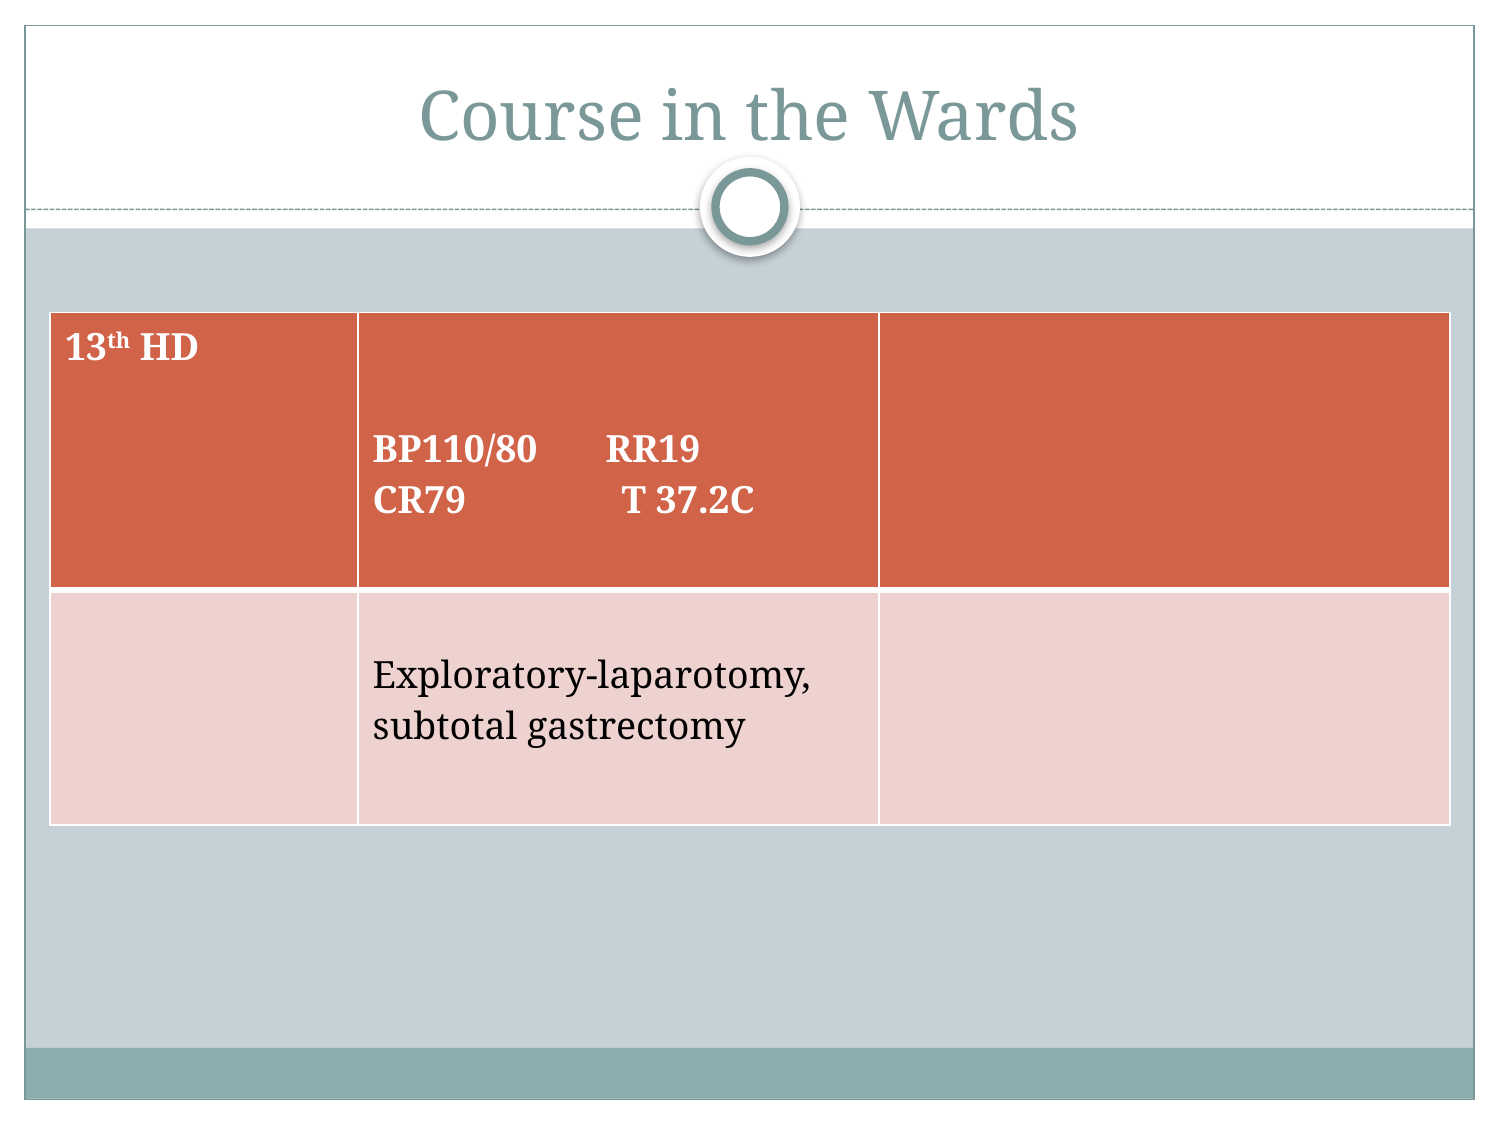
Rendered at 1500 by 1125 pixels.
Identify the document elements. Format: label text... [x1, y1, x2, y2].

table_header BP110/80 RR19 CR79 T 37.2C [359, 313, 878, 587]
table_cell [880, 593, 1449, 824]
title Course in the Wards [49, 37, 1450, 162]
table_cell Exploratory-laparotomy, subtotal gastrectomy [359, 593, 878, 824]
table_header [880, 313, 1449, 587]
table_header 13th HD [51, 313, 357, 587]
table_cell [51, 593, 357, 824]
